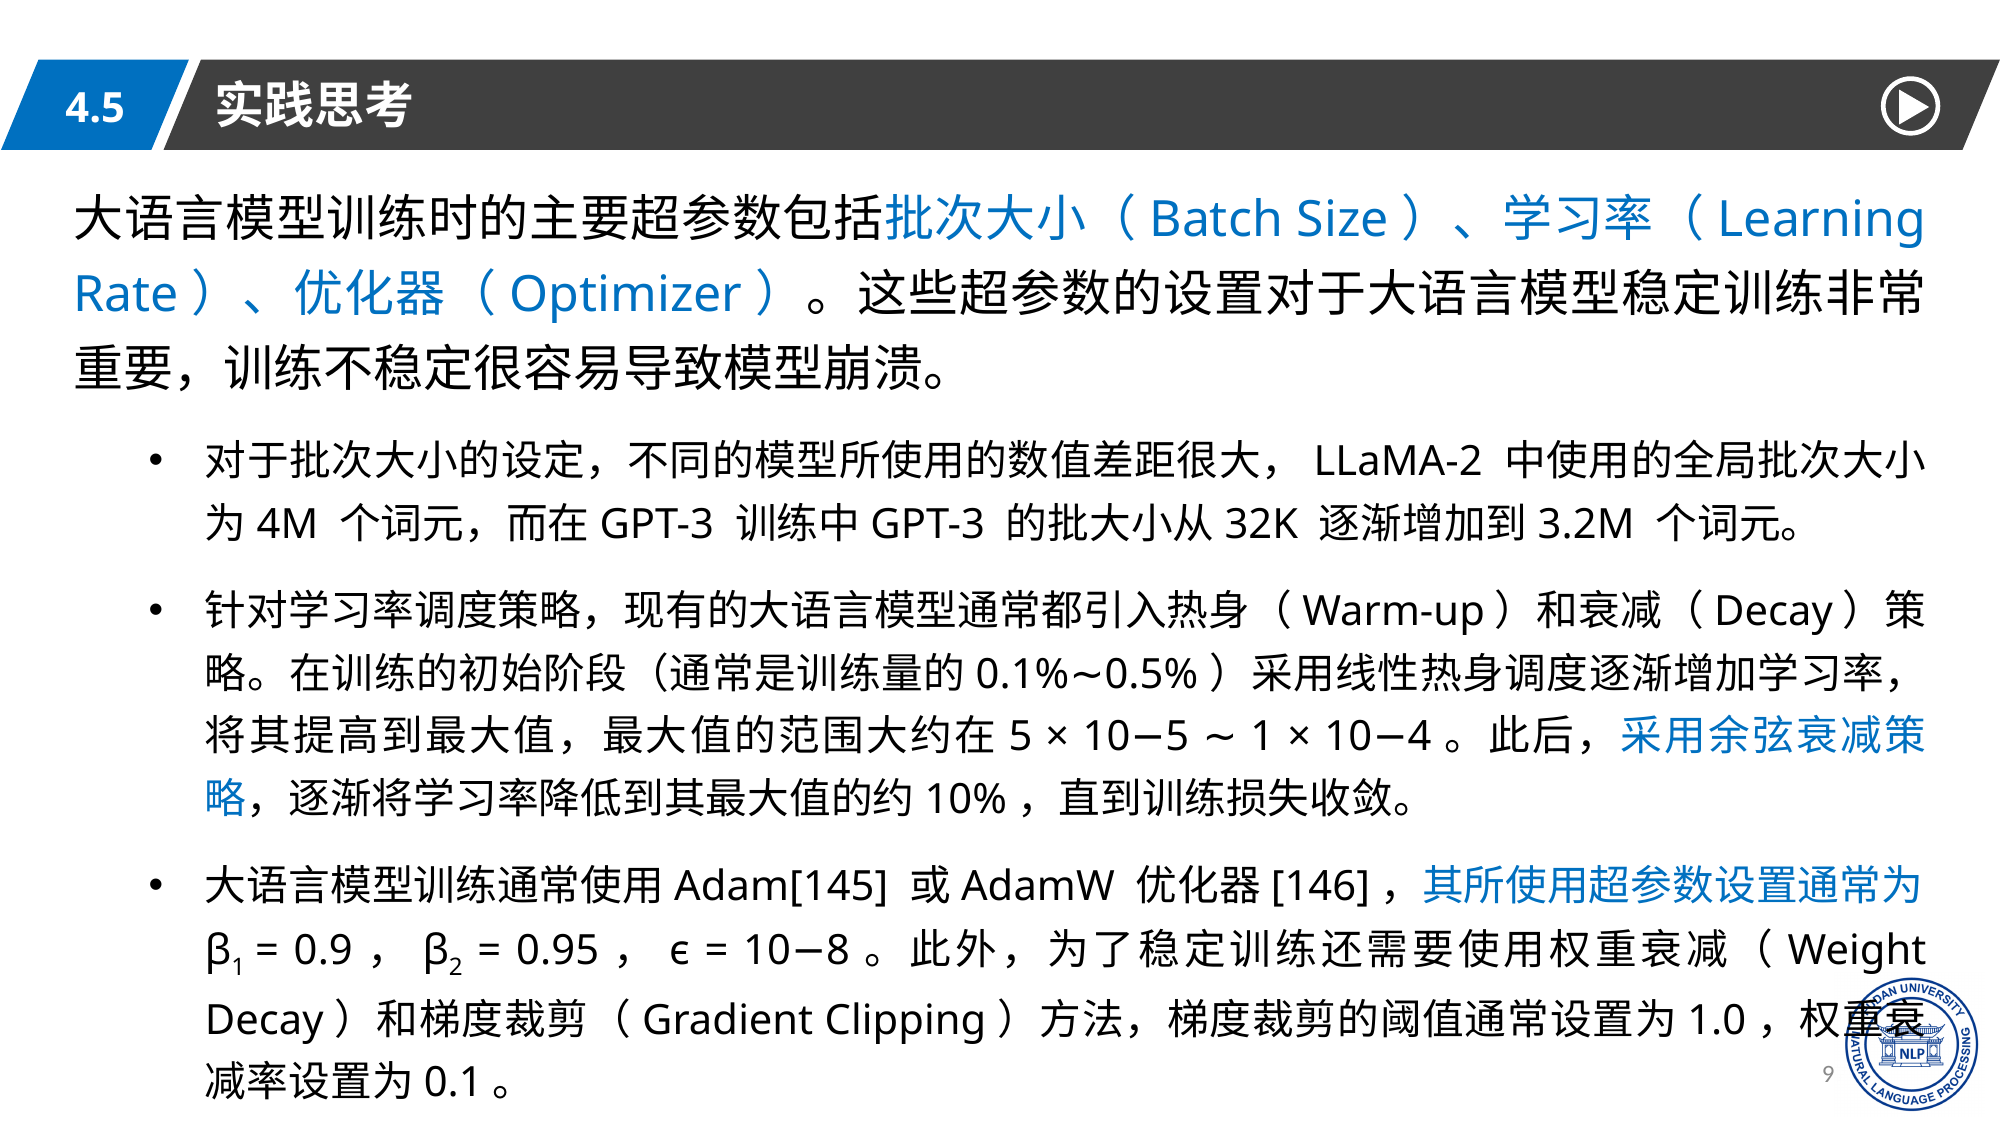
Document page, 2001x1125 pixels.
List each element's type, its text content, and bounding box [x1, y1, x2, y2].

text_box [32, 59, 189, 120]
text_box 实践思考 [199, 66, 430, 142]
text_box [163, 59, 2000, 150]
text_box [1883, 78, 1939, 134]
text_box [1, 89, 157, 150]
text_box 4.5 [26, 73, 164, 138]
picture [1834, 972, 1985, 1117]
text_box 大语言模型训练时的主要超参数包括批次大小（Batch Size）、学习率（Learning Rate）、优化器（Optimizer）。这些超参数的设置对于大语言模型稳定训练非常重要，训练不稳定很容易导致模型崩溃。 对于批次大小的设定，不同的模型所使用的数值差距很大，LLaMA-2 中使用的全局批次大小为4M 个词元，而在GPT-3 训练中GPT-3 的批大小从32K 逐渐增加到3.2M 个词元。 针对学习率调度策略，现有的大语言模型通常都引入热身（Warm-up）和衰减（Decay）策略。在训练的初始阶段（通常是训练量的0.1%∼0.5%）采用线性热身调度逐渐增加学习率，将其提高到最大值，最大值的范围大约在5 × 10−5 ∼ 1 × 10−4。此后，采用余弦衰减策略，逐渐将学习率降低到其最大值的约10%，直到训练损失收敛。 大语言模型训练通常使用Adam[145] 或AdamW 优化器[146]，其所使用超参数设置通常为β1 = 0.9，β2 = 0.95，ϵ = 10−8。此外，为了稳定训练还需要使用权重衰减（Weight Decay）和梯度裁剪（Gradient Clipping）方法，梯度裁剪的阈值通常设置为1.0，权重衰减率设置为0.1。 [58, 164, 1942, 1113]
